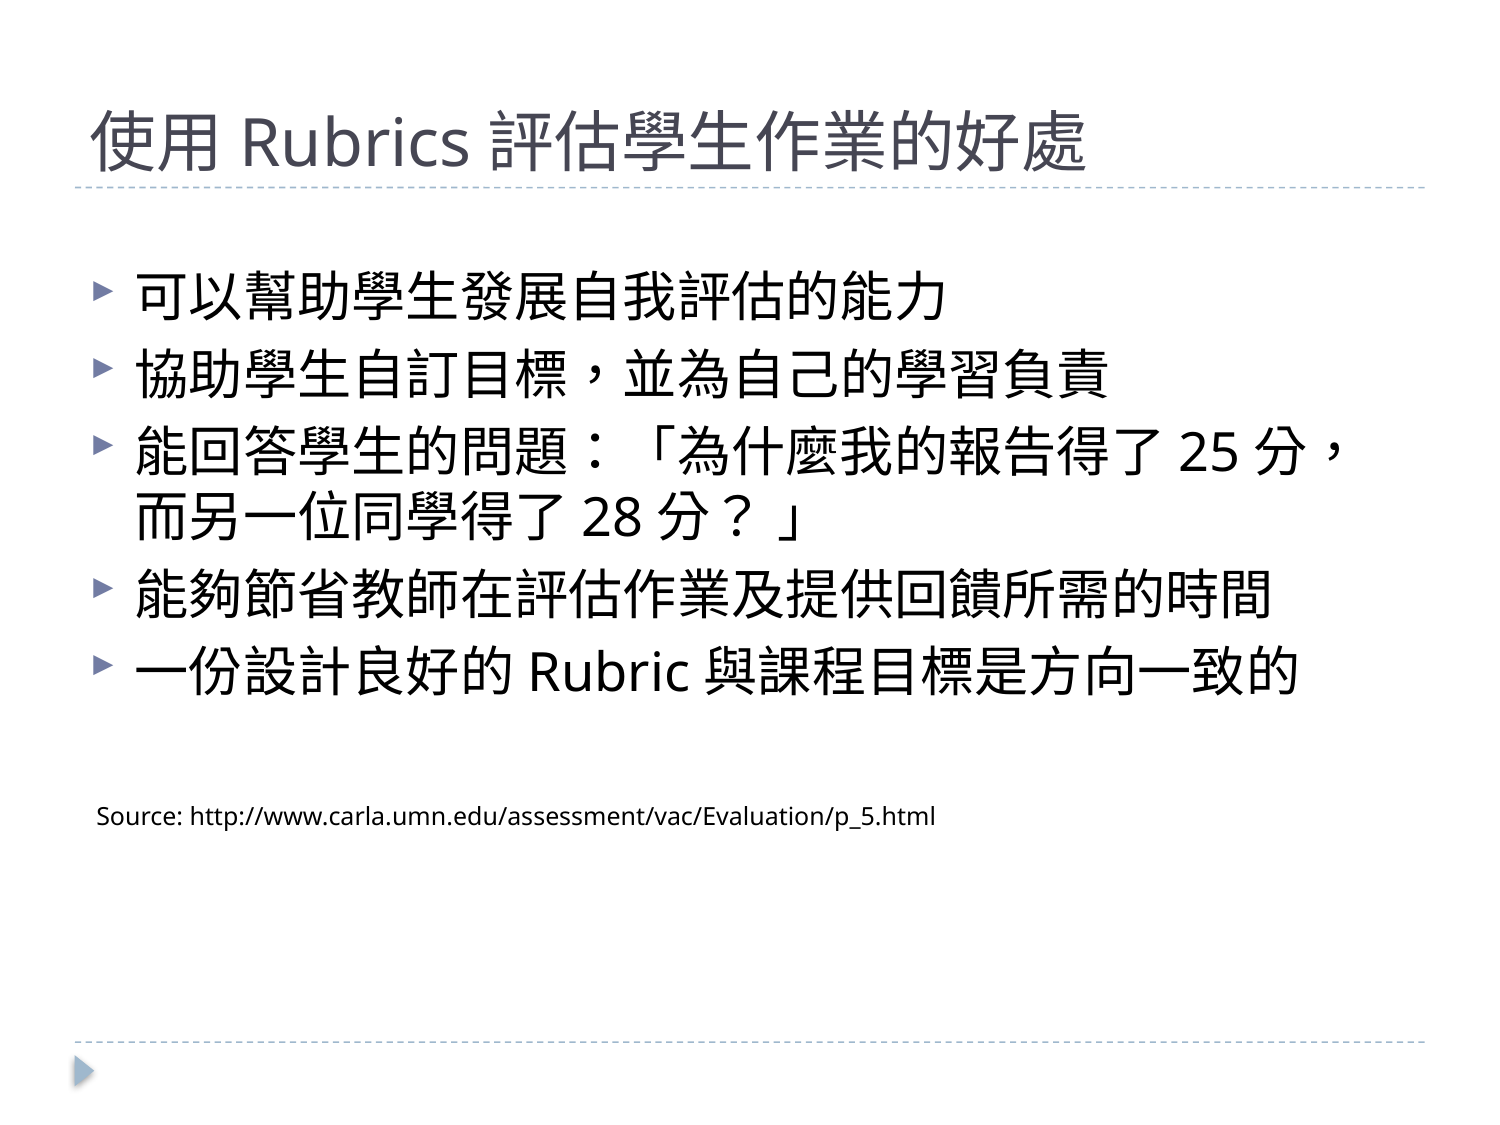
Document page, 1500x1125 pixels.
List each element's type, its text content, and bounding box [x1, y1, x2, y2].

title 使用Rubrics評估學生作業的好處 [75, 24, 1425, 188]
list 可以幫助學生發展自我評估的能力 協助學生自訂目標，並為自己的學習負責 能回答學生的問題：「為什麼我的報告得了25分，而另一位同學得了28分？ 」 能夠節省教師在評估作業及提供回饋所需的時間 一份設計良好的Rubric與課程目標是方向一致的 Source: http://www.carla.umn.edu/assessment/vac/Evaluation/p_5.html [75, 255, 1425, 1010]
